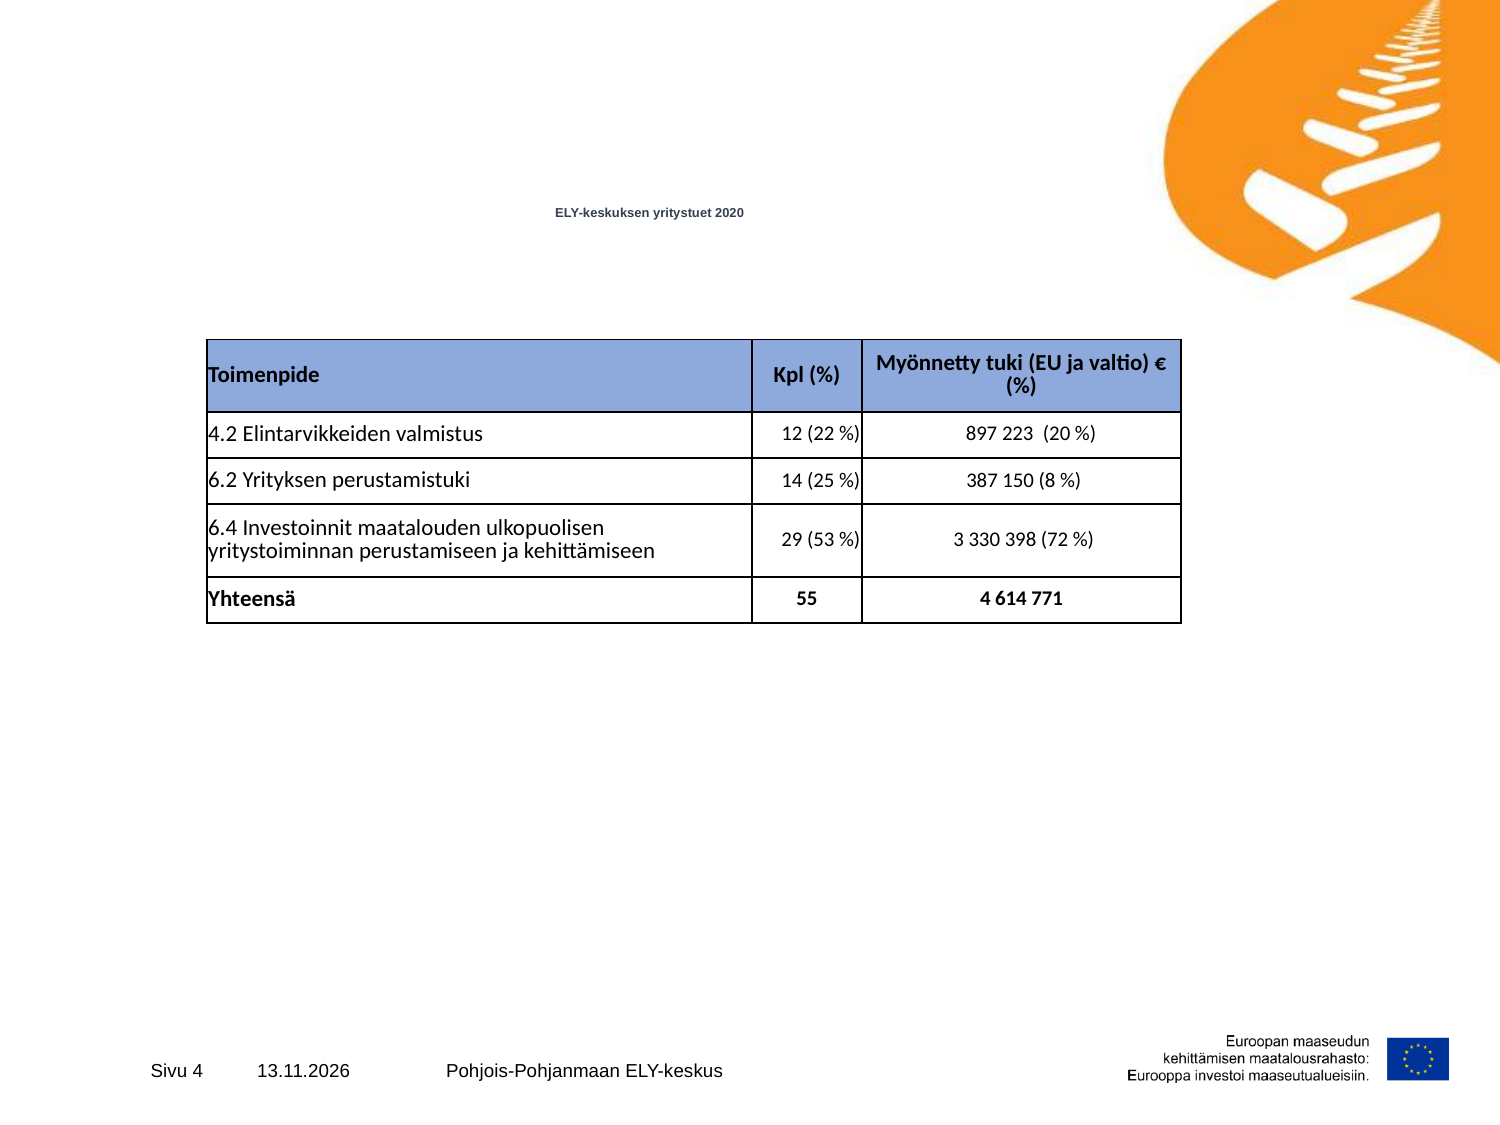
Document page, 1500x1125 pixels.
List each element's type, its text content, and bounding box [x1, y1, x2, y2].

table_cell 6.4 Investoinnit maatalouden ulkopuolisen yritystoiminnan perustamiseen ja kehittämiseen [208, 505, 751, 576]
list [135, 337, 1365, 1000]
table_header Kpl (%) [753, 340, 861, 411]
table_cell 387 150 (8 %) [863, 459, 1180, 503]
table_cell Yhteensä [208, 578, 751, 622]
footer Pohjois-Pohjanmaan ELY-keskus [432, 1058, 1093, 1082]
table_cell 55 [753, 578, 861, 622]
picture [1128, 1035, 1449, 1083]
table_cell 14 (25 %) [753, 459, 861, 503]
table_header Myönnetty tuki (EU ja valtio) € (%) [863, 340, 1180, 411]
table_cell 3 330 398 (72 %) [863, 505, 1180, 576]
table_cell 29 (53 %) [753, 505, 861, 576]
title ELY-keskuksen yritystuet 2020 [159, 167, 1141, 263]
picture [1120, 0, 1500, 394]
table_header Toimenpide [208, 340, 751, 411]
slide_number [241, 1058, 432, 1083]
table_cell 6.2 Yrityksen perustamistuki [208, 459, 751, 503]
table_cell 897 223 (20 %) [863, 413, 1180, 457]
slide_number Sivu 4 [135, 1058, 241, 1082]
table_cell 4 614 771 [863, 578, 1180, 622]
table_cell 12 (22 %) [753, 413, 861, 457]
table_cell 4.2 Elintarvikkeiden valmistus [208, 413, 751, 457]
